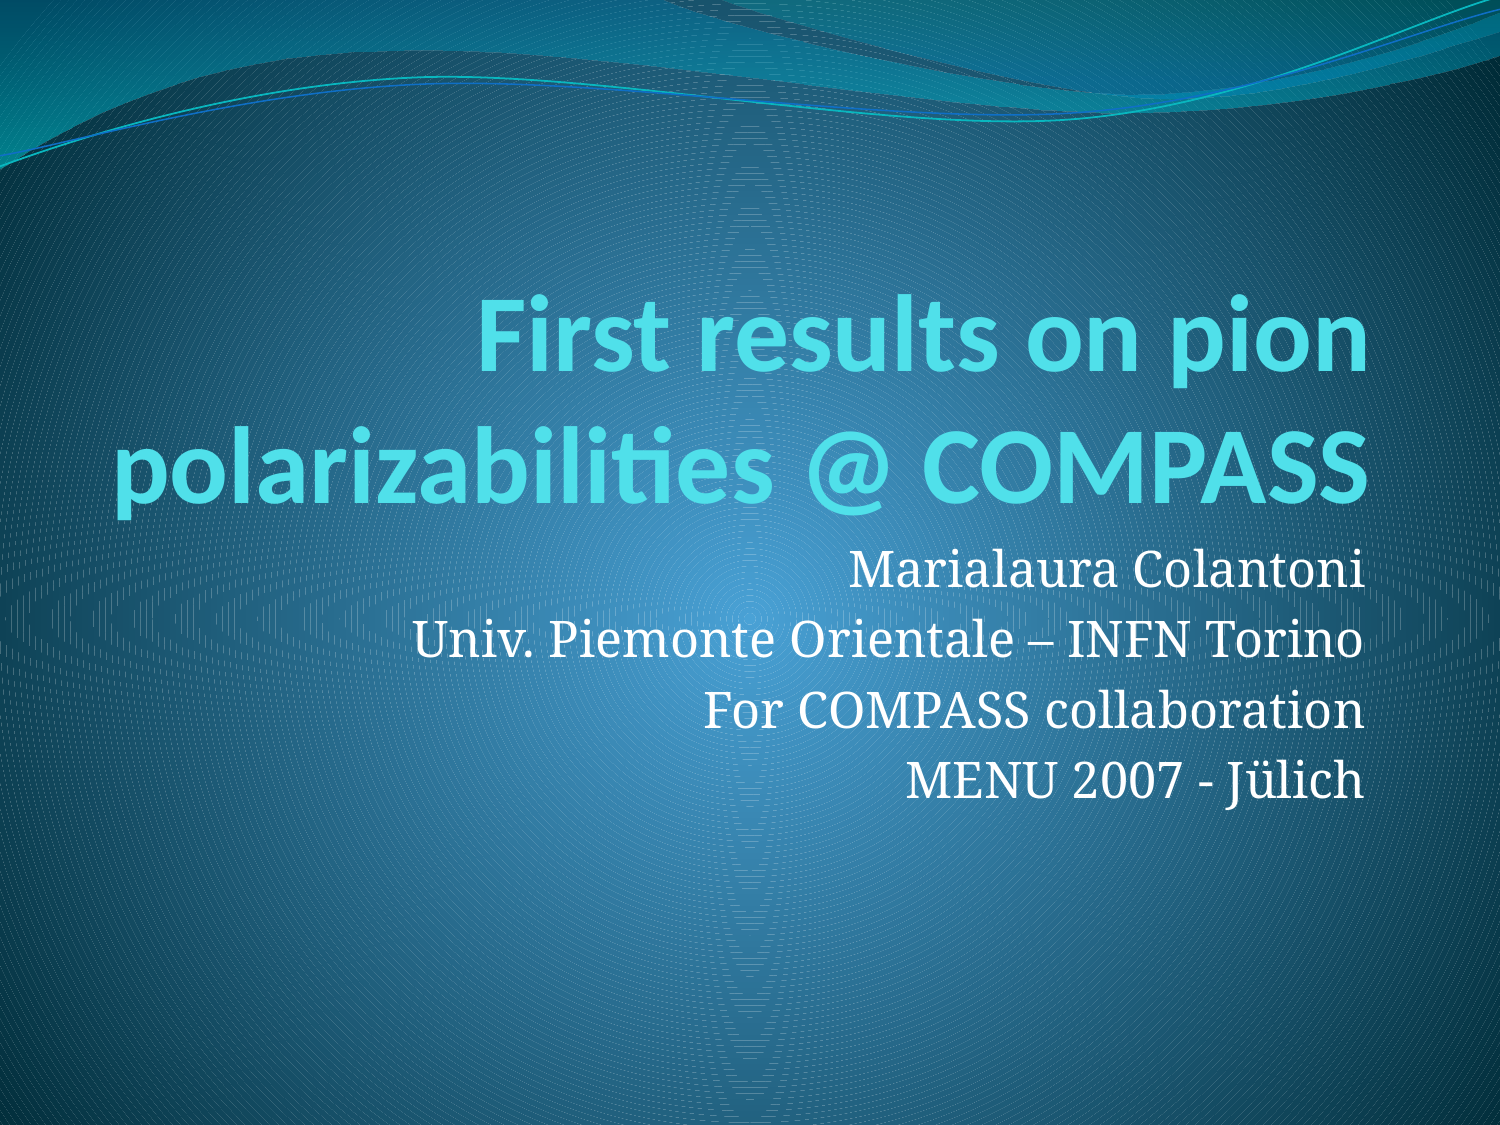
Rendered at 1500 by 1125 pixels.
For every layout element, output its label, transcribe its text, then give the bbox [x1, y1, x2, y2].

subtitle Marialaura Colantoni Univ. Piemonte Orientale – INFN Torino For COMPASS collaboration MENU 2007 - Jülich [87, 529, 1376, 818]
title First results on pion polarizabilities @ COMPASS [87, 224, 1376, 525]
